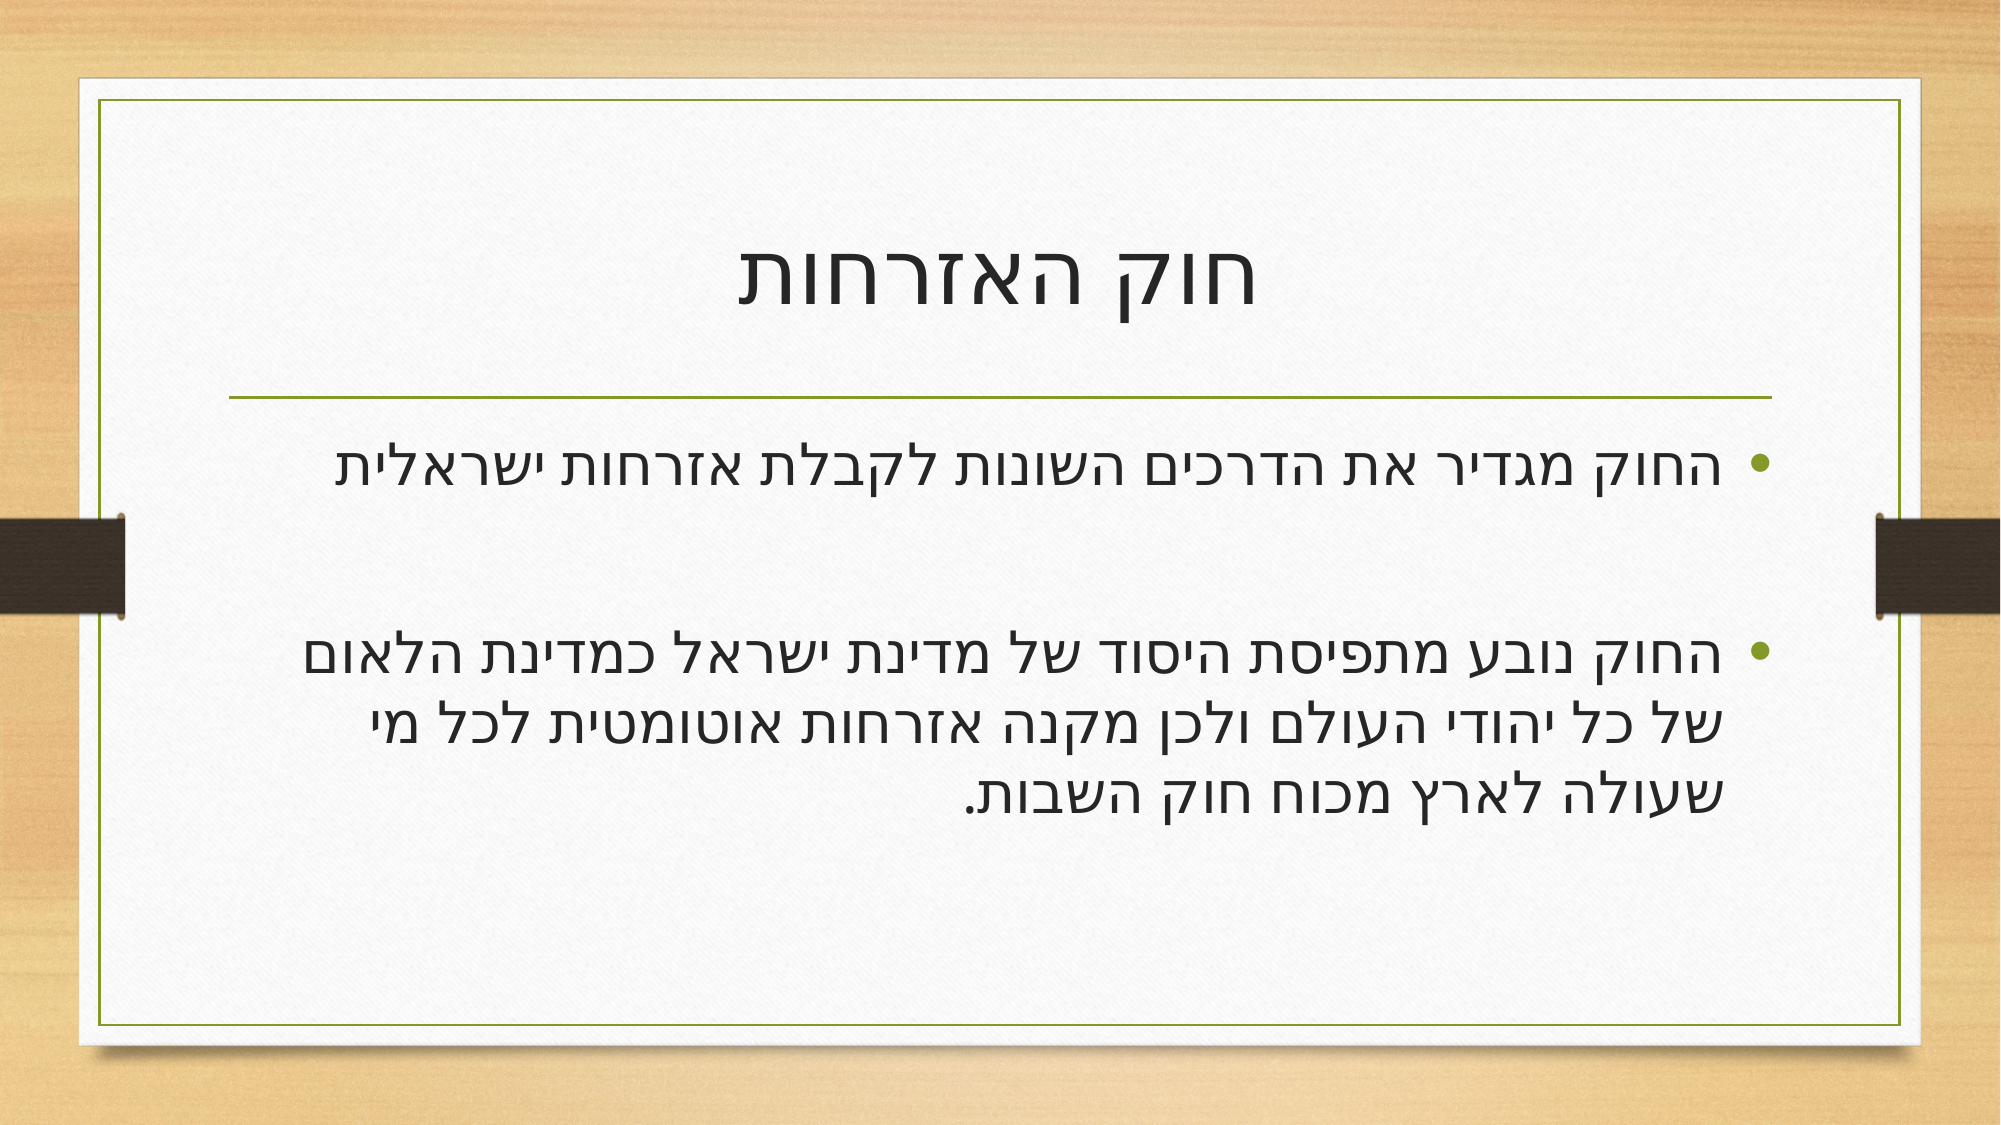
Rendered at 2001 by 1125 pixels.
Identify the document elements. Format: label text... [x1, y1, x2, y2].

picture [0, 0, 2001, 1125]
title חוק האזרחות [212, 161, 1788, 375]
list החוק מגדיר את הדרכים השונות לקבלת אזרחות ישראלית החוק נובע מתפיסת היסוד של מדינת ישראל כמדינת הלאום של כל יהודי העולם ולכן מקנה אזרחות אוטומטית לכל מי שעולה לארץ מכוח חוק השבות. [212, 419, 1788, 964]
